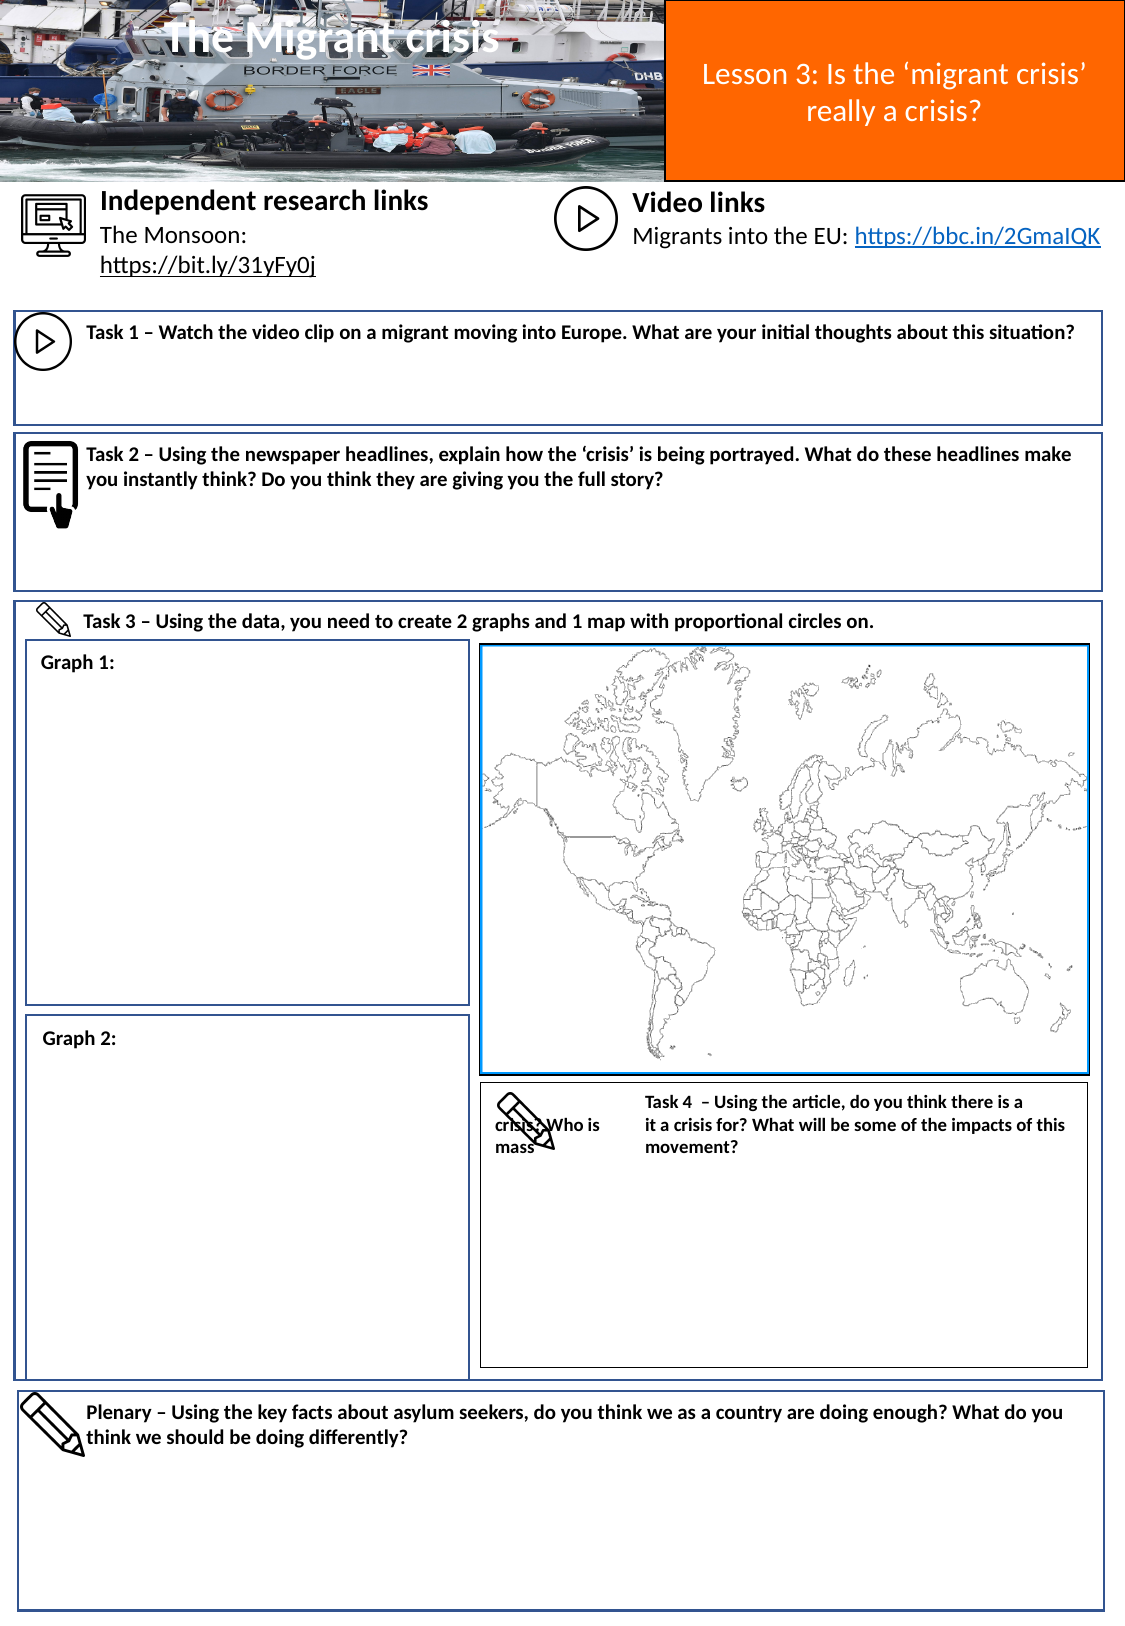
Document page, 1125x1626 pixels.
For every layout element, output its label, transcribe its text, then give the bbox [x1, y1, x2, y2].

text_box Lesson 3: Is the ‘migrant crisis’ really a crisis? [665, 0, 1125, 182]
text_box Graph 1: [25, 641, 137, 682]
picture [554, 186, 618, 251]
text_box Task 4 – Using the article, do you think there is a crisis? Who is it a crisis for? What will be some of the impacts of this mass movement? [480, 1082, 1088, 1368]
text_box [13, 432, 1103, 592]
picture [36, 602, 71, 637]
picture [15, 436, 85, 531]
picture [20, 1392, 85, 1457]
text_box [13, 600, 1103, 1381]
picture [480, 644, 1089, 1075]
text_box [13, 310, 1103, 426]
text_box Graph 2: [27, 1016, 139, 1057]
picture [0, 0, 665, 182]
picture [497, 1092, 555, 1150]
picture [21, 193, 86, 258]
picture [14, 312, 72, 371]
text_box [25, 1014, 470, 1381]
text_box Video links [617, 182, 1001, 211]
text_box Task 2 – Using the newspaper headlines, explain how the ‘crisis’ is being portrayed. What do these headlines make you instantly think? Do you think they are giving you the full story? [71, 432, 1089, 498]
text_box Migrants into the EU: https://bbc.in/2GmaIQK [617, 211, 1125, 257]
text_box [17, 1390, 1105, 1612]
text_box The Monsoon: https://bit.ly/31yFy0j [85, 211, 593, 287]
text_box Task 3 – Using the data, you need to create 2 graphs and 1 map with proportional circles on. [68, 600, 1102, 641]
text_box Task 1 – Watch the video clip on a migrant moving into Europe. What are your initial thoughts about this situation? [71, 311, 1102, 352]
text_box Plenary – Using the key facts about asylum seekers, do you think we as a country are doing enough? What do you think we should be doing differently? [71, 1390, 1089, 1456]
text_box [25, 639, 470, 1006]
text_box Independent research links [85, 182, 469, 211]
